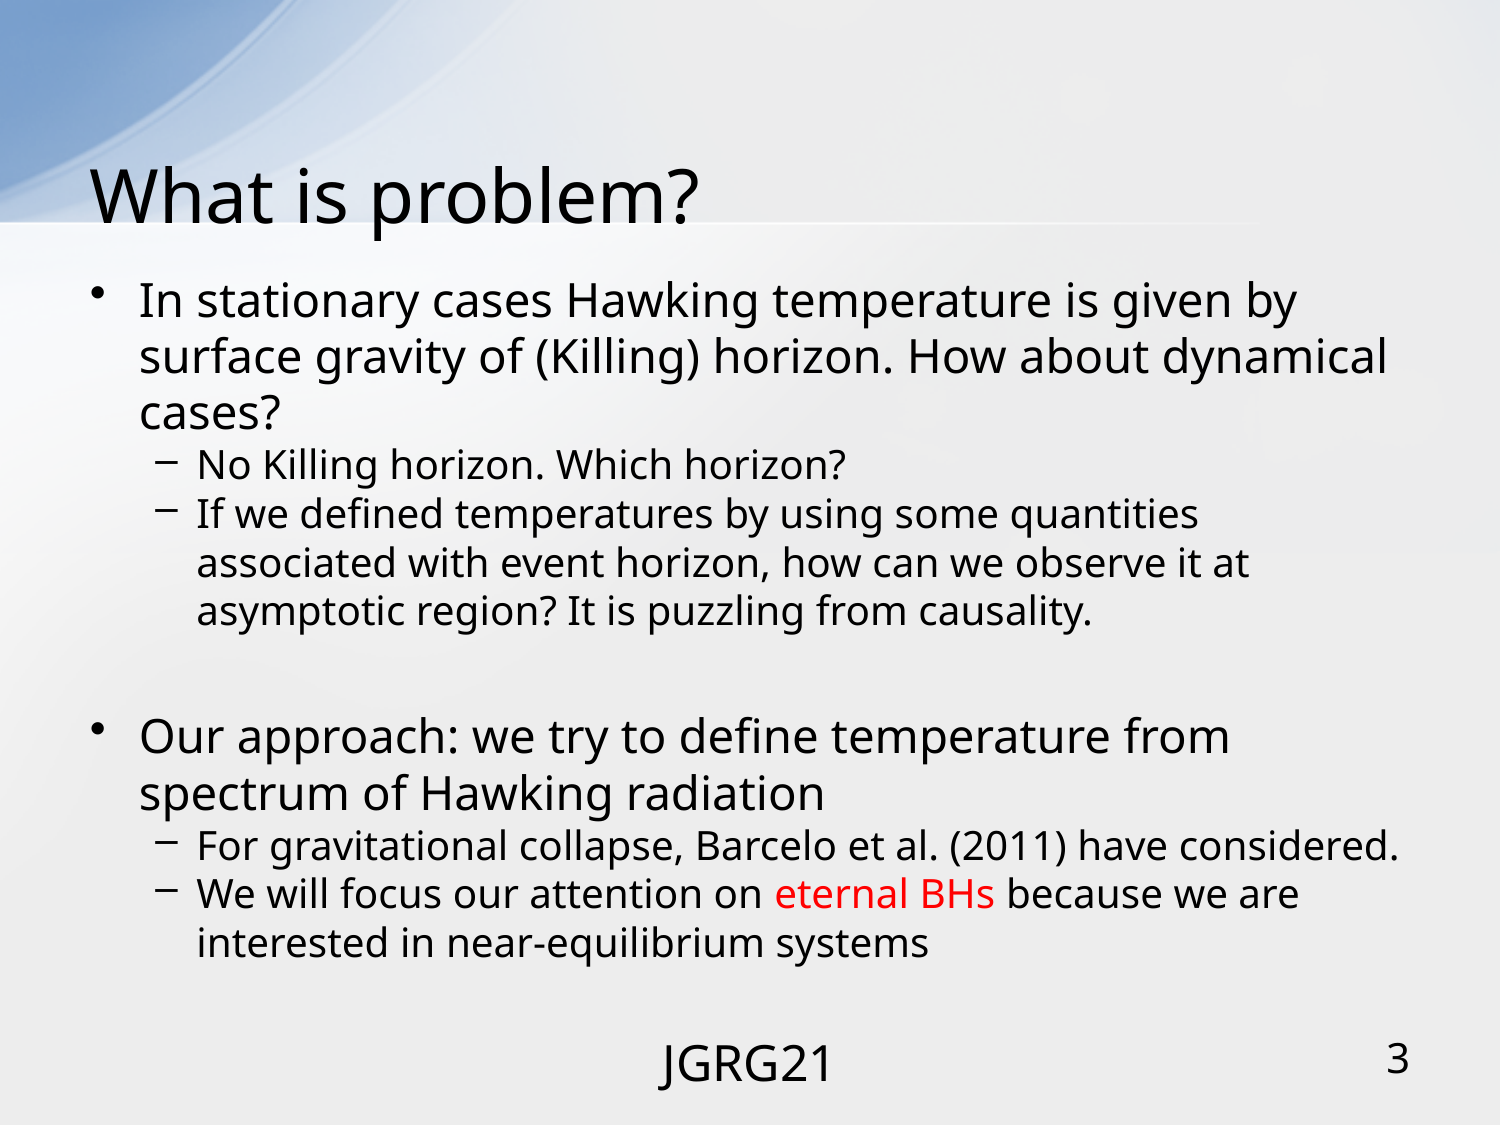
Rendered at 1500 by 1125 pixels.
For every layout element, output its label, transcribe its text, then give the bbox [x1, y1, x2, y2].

picture [0, 0, 1500, 1125]
list In stationary cases Hawking temperature is given by surface gravity of (Killing) horizon. How about dynamical cases? No Killing horizon. Which horizon? If we defined temperatures by using some quantities associated with event horizon, how can we observe it at asymptotic region? It is puzzling from causality. Our approach: we try to define temperature from spectrum of Hawking radiation For gravitational collapse, Barcelo et al. (2011) have considered. We will focus our attention on eternal BHs because we are interested in near-equilibrium systems [75, 262, 1425, 1005]
footer JGRG21 [512, 1024, 988, 1103]
slide_number 3 [1074, 1024, 1425, 1103]
title What is problem? [75, 58, 1425, 247]
